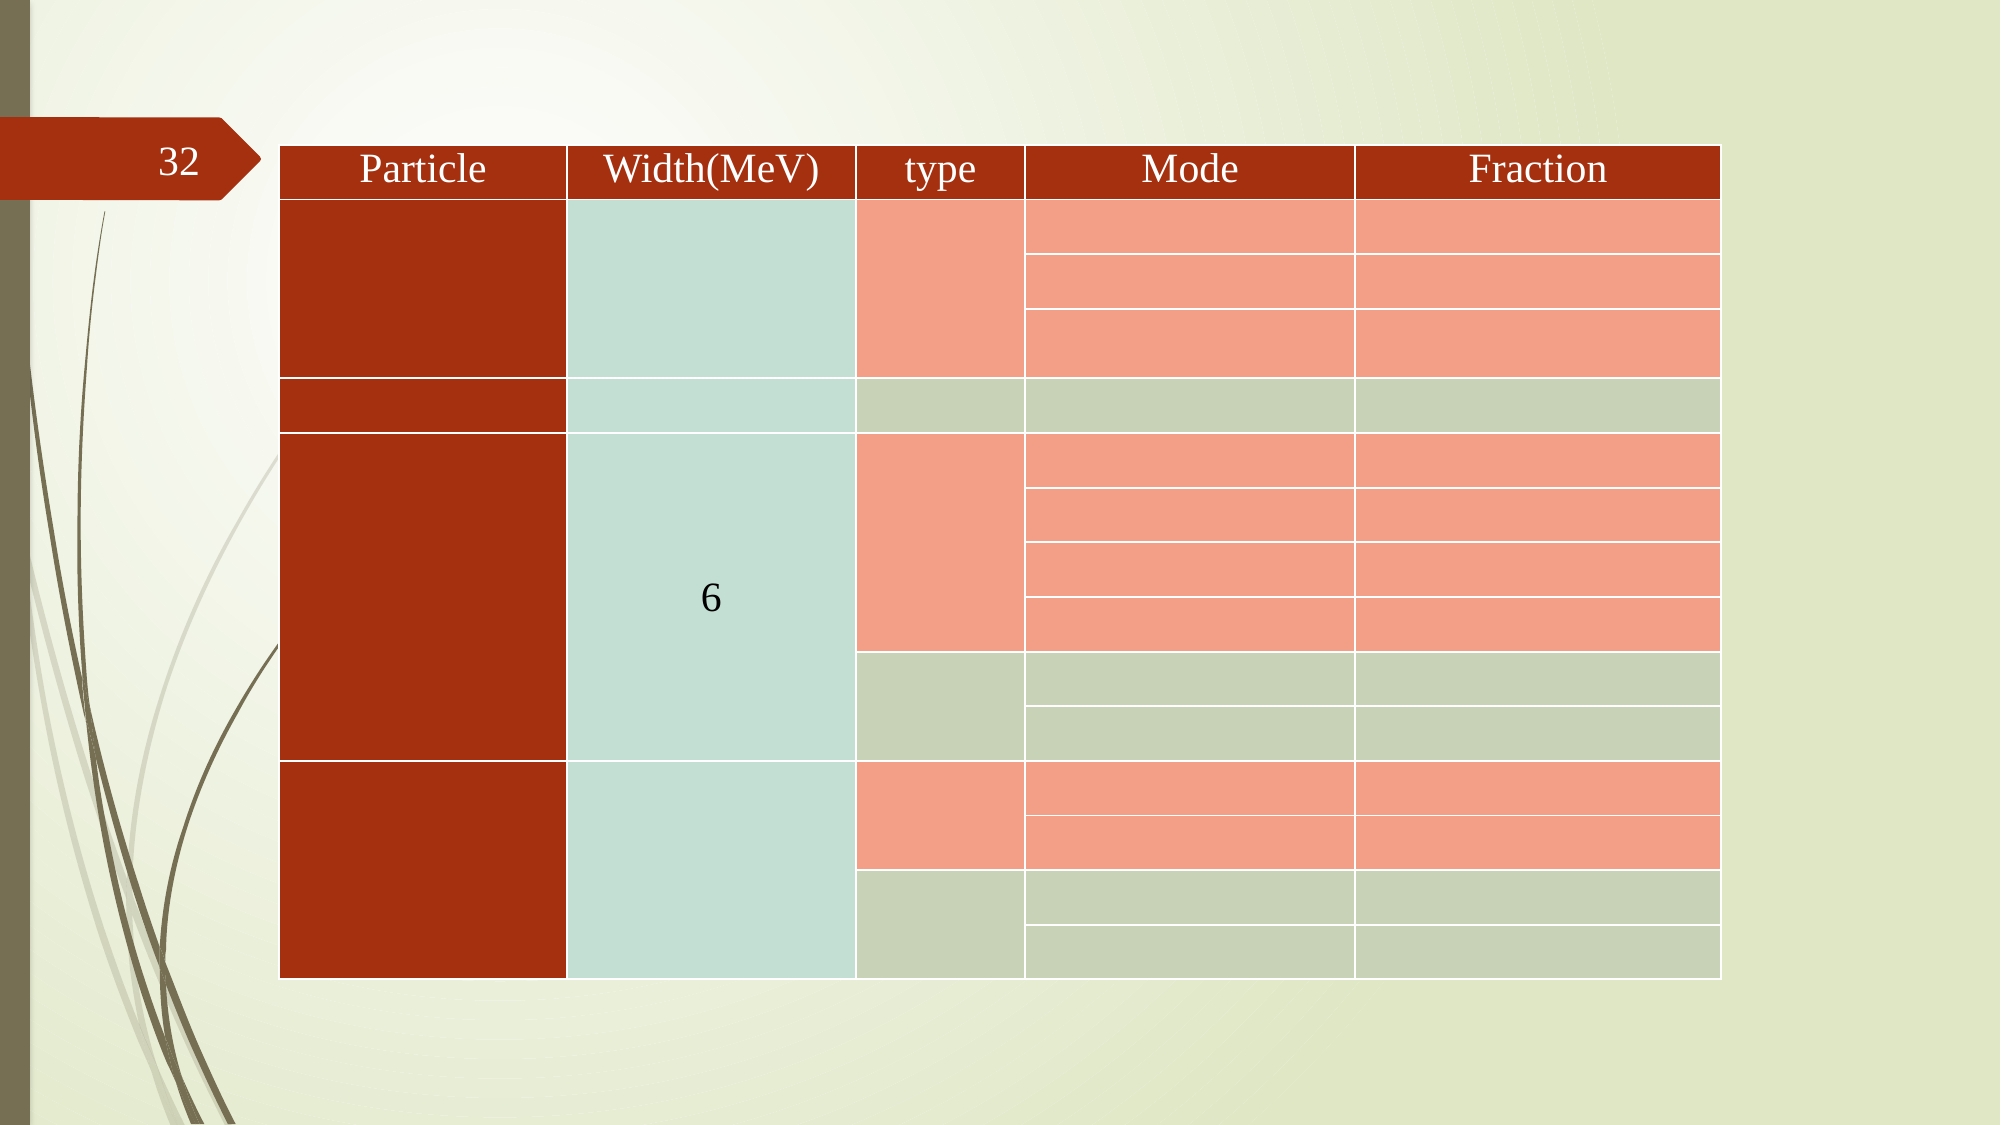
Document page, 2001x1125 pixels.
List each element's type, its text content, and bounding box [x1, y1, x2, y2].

slide_number 32 [87, 129, 216, 190]
